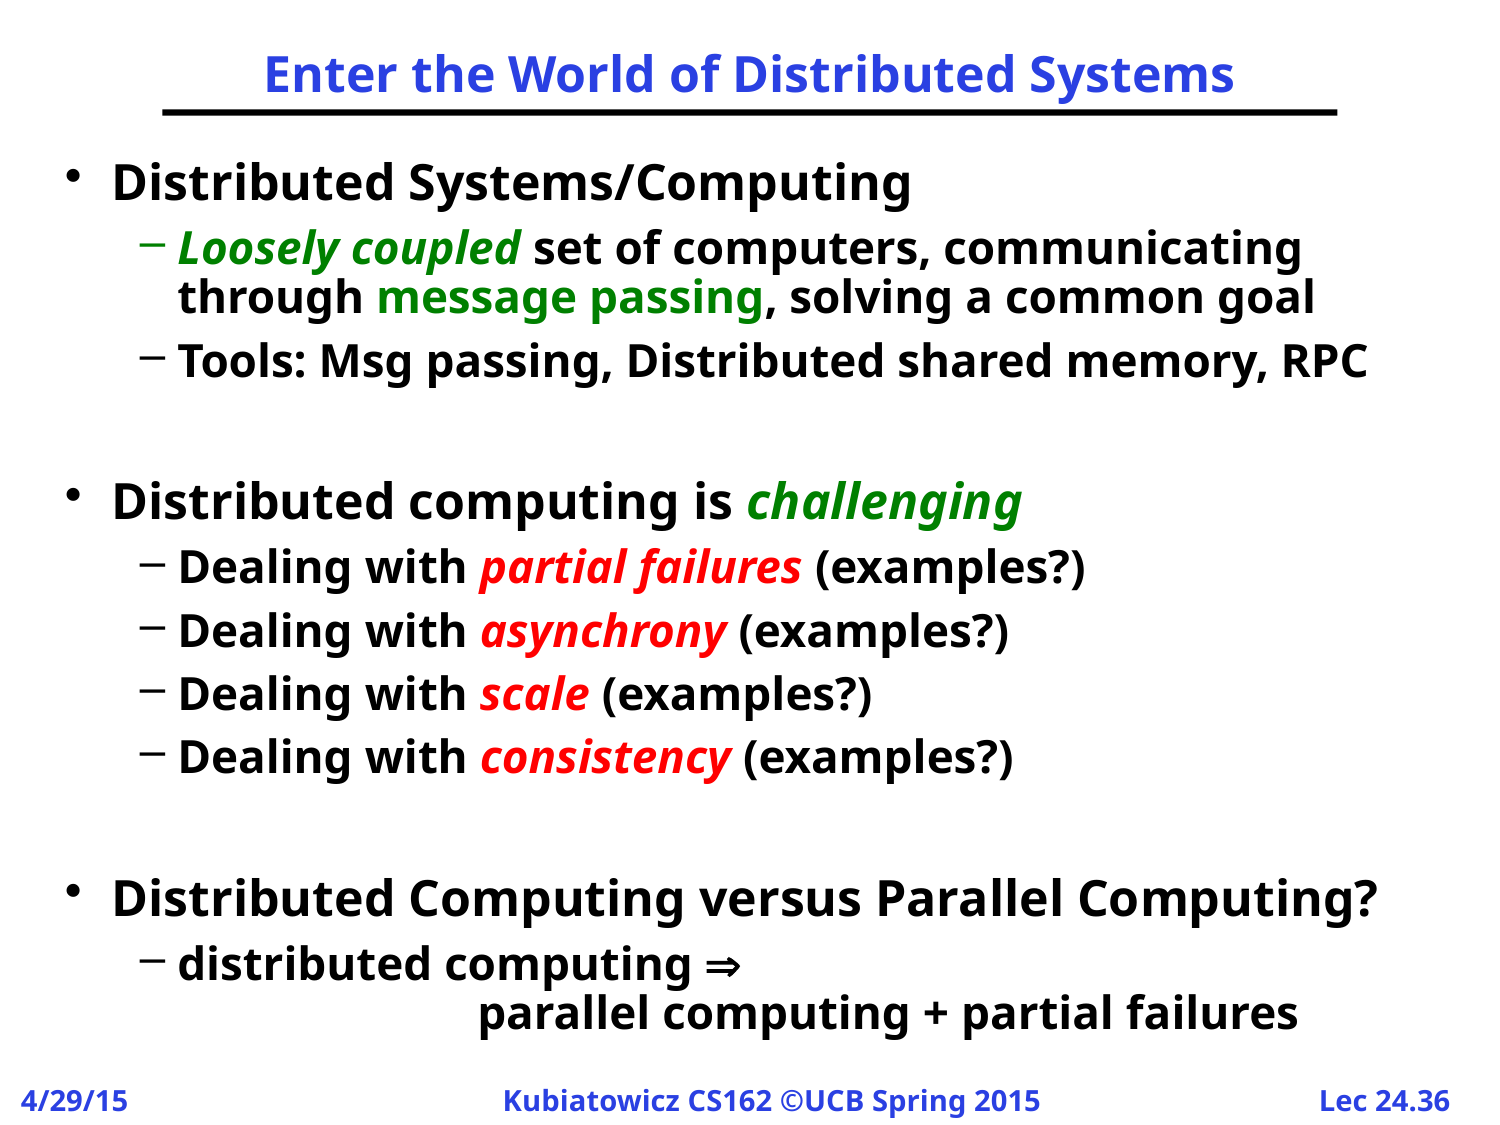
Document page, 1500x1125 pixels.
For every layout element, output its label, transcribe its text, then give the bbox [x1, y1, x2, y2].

title Enter the World of Distributed Systems [15, 0, 1485, 171]
list Distributed Systems/Computing Loosely coupled set of computers, communicating through message passing, solving a common goal Tools: Msg passing, Distributed shared memory, RPC Distributed computing is challenging Dealing with partial failures (examples?) Dealing with asynchrony (examples?) Dealing with scale (examples?) Dealing with consistency (examples?) Distributed Computing versus Parallel Computing? distributed computing  parallel computing + partial failures [50, 149, 1485, 1063]
